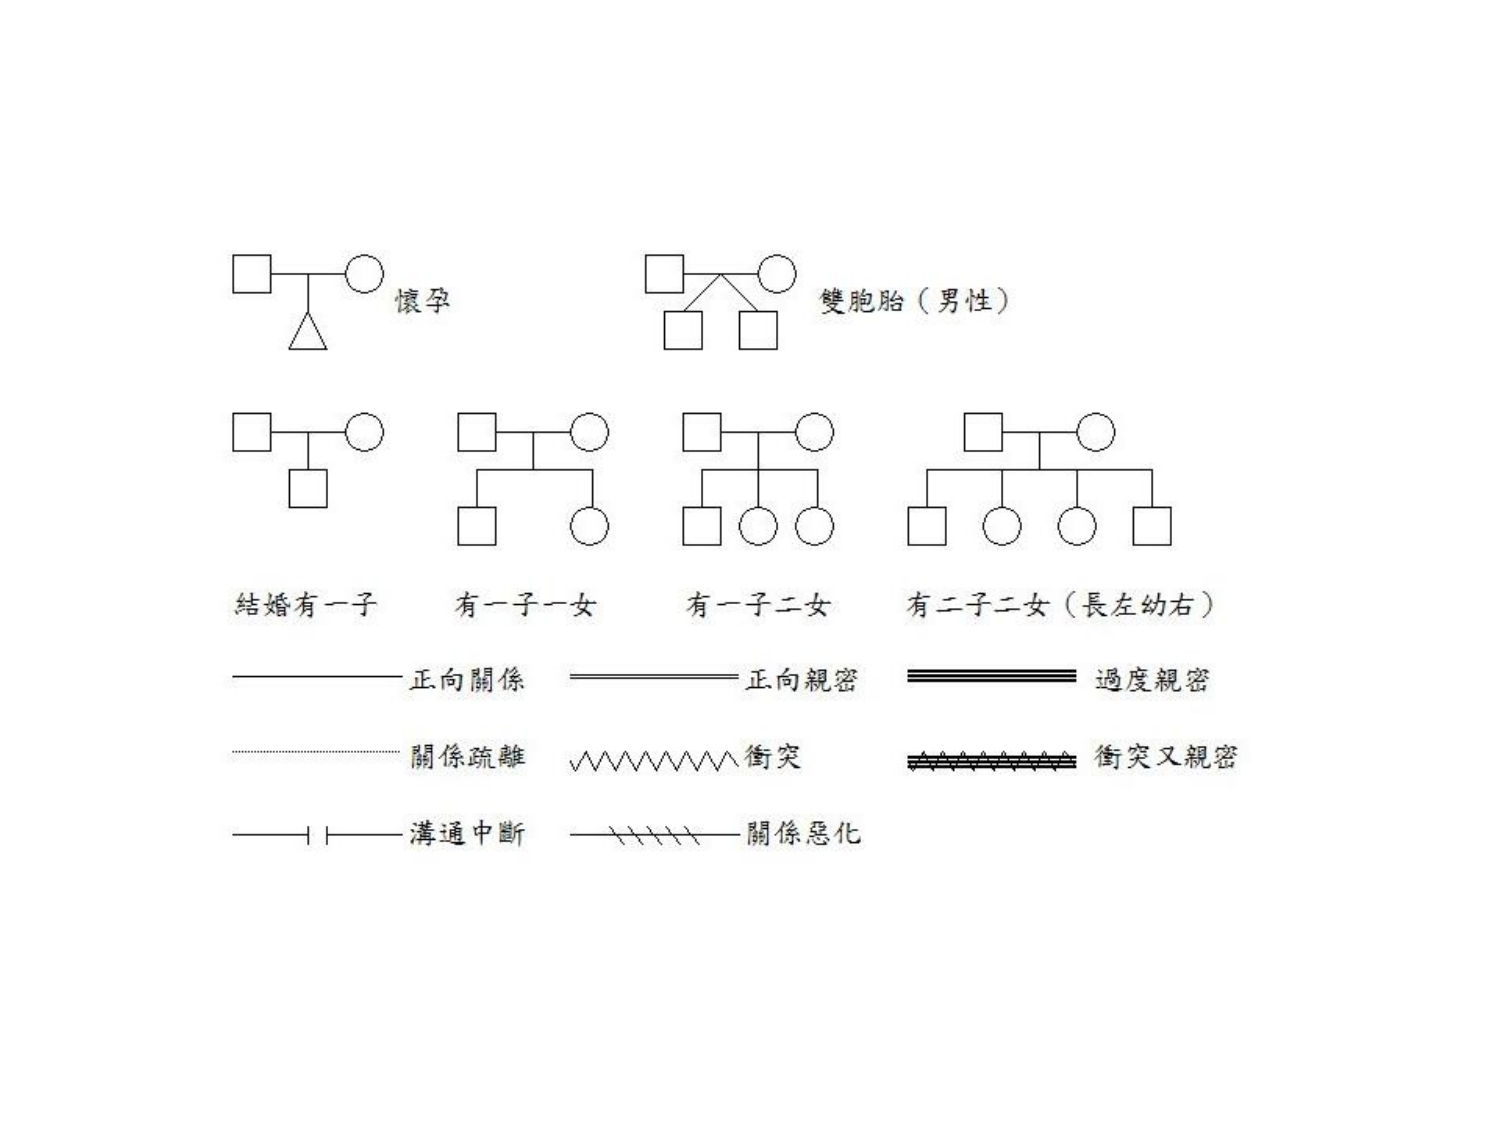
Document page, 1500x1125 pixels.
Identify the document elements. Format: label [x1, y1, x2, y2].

picture [202, 250, 1298, 875]
